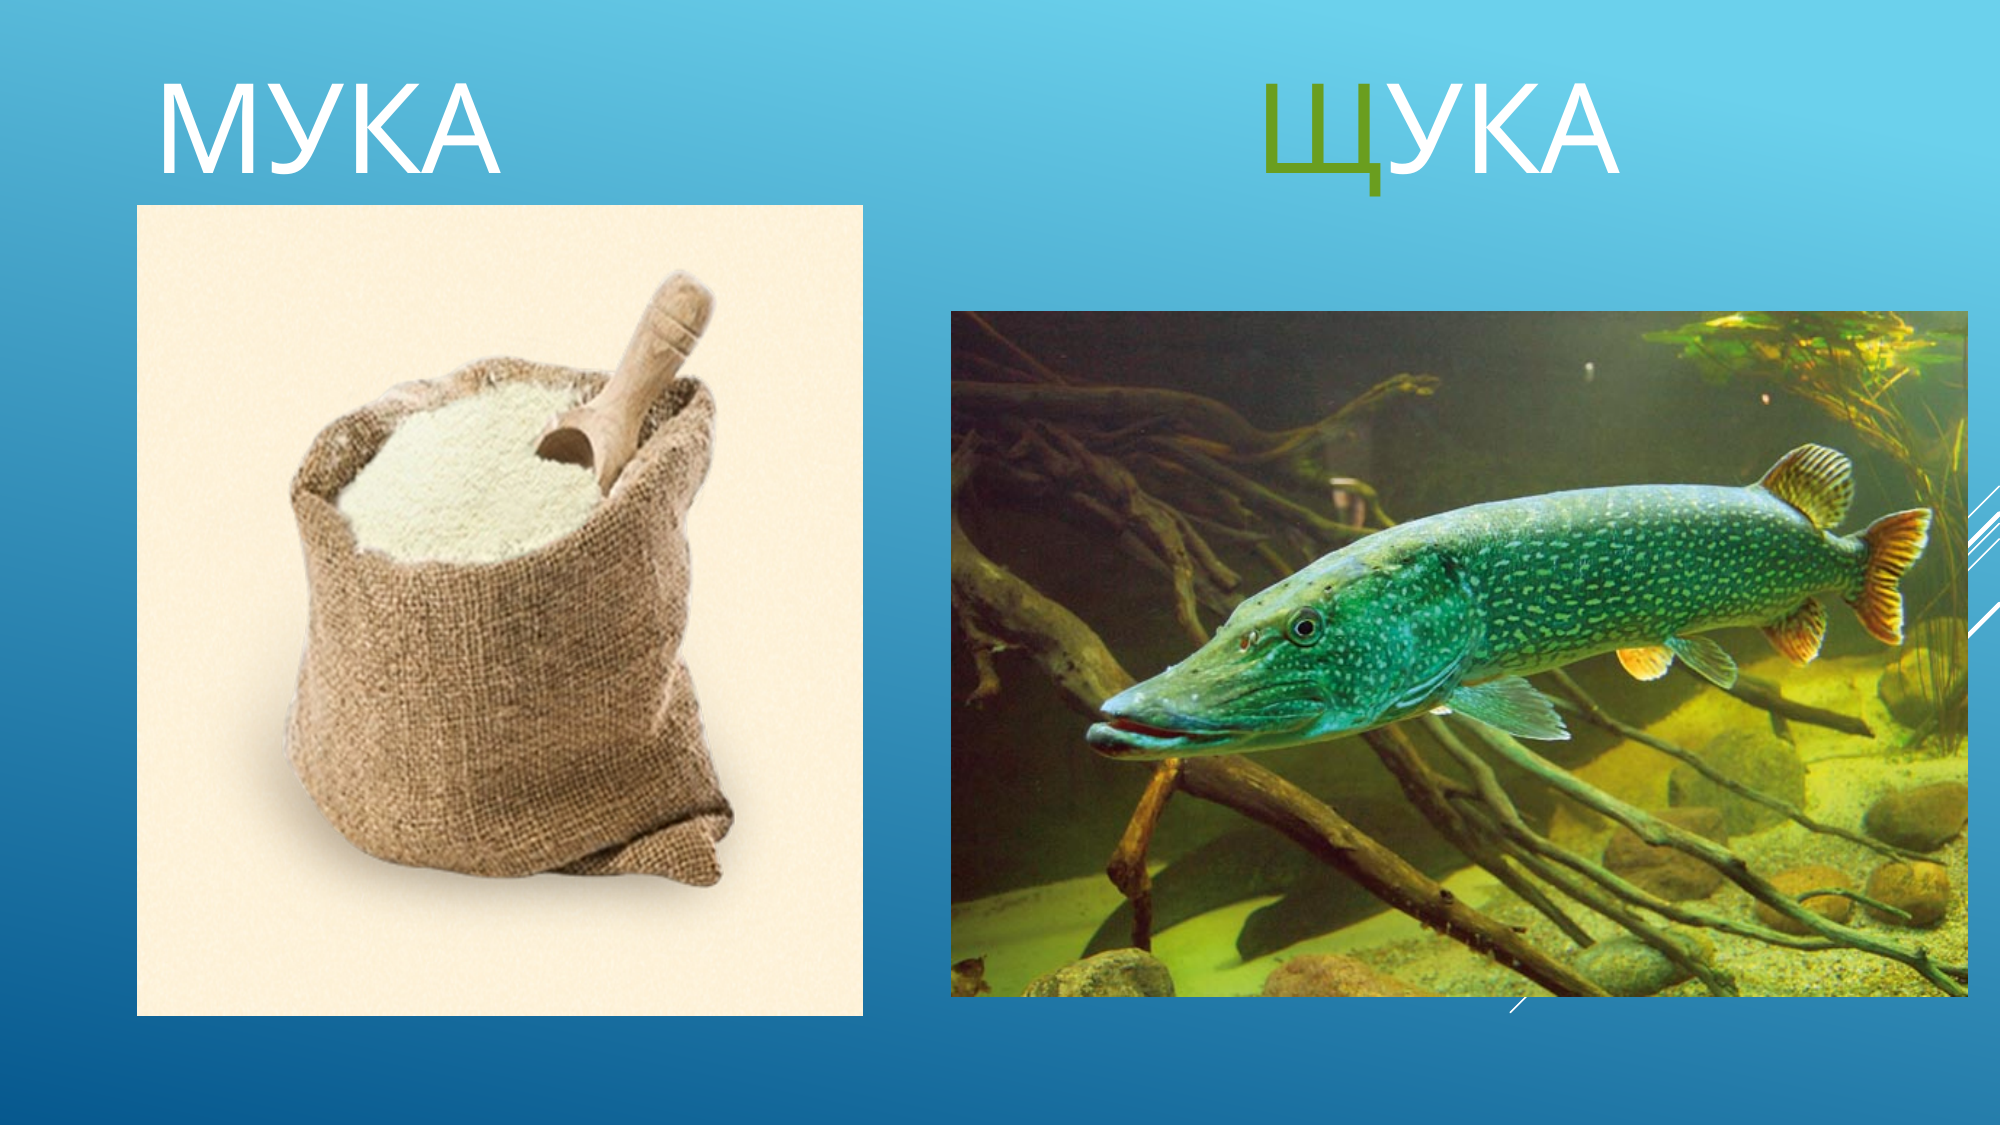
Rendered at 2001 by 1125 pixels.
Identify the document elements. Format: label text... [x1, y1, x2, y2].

list МУКА [137, 62, 984, 206]
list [137, 205, 864, 1016]
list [951, 310, 1969, 997]
list ЩУКА [1012, 62, 1863, 206]
